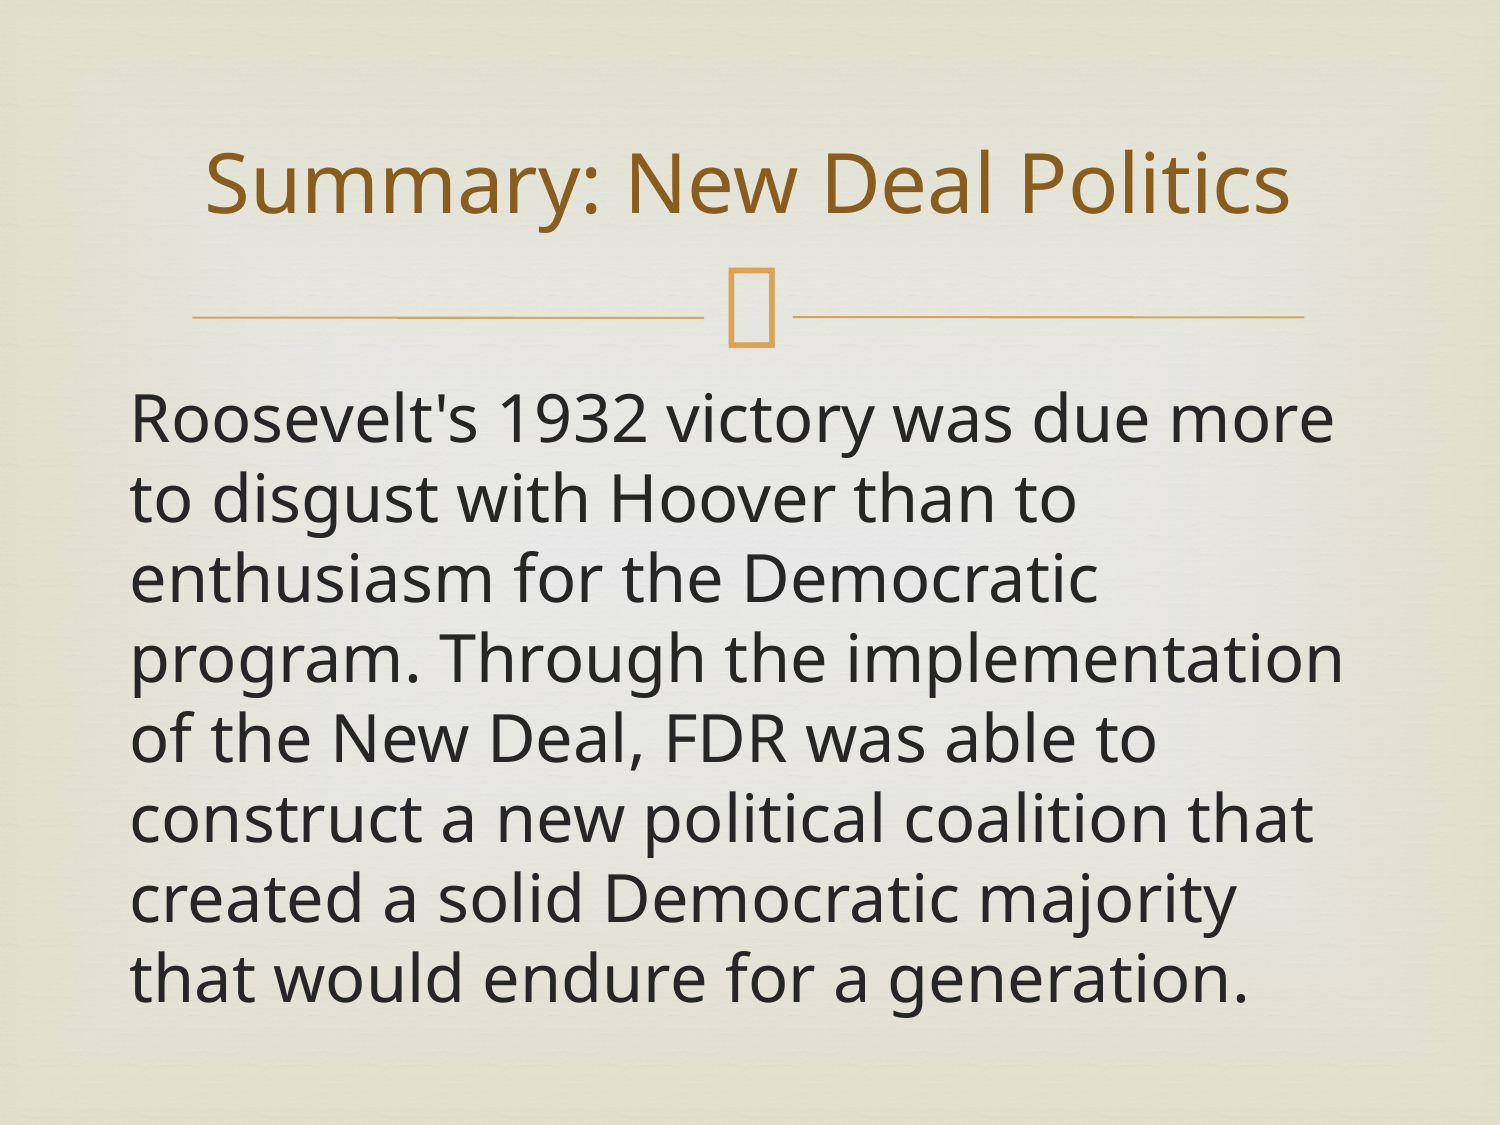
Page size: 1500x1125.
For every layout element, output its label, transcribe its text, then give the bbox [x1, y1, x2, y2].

title Summary: New Deal Politics [112, 93, 1386, 267]
list Roosevelt's 1932 victory was due more to disgust with Hoover than to enthusiasm for the Democratic program. Through the implementation of the New Deal, FDR was able to construct a new political coalition that created a solid Democratic majority that would endure for a generation. [114, 368, 1386, 1005]
